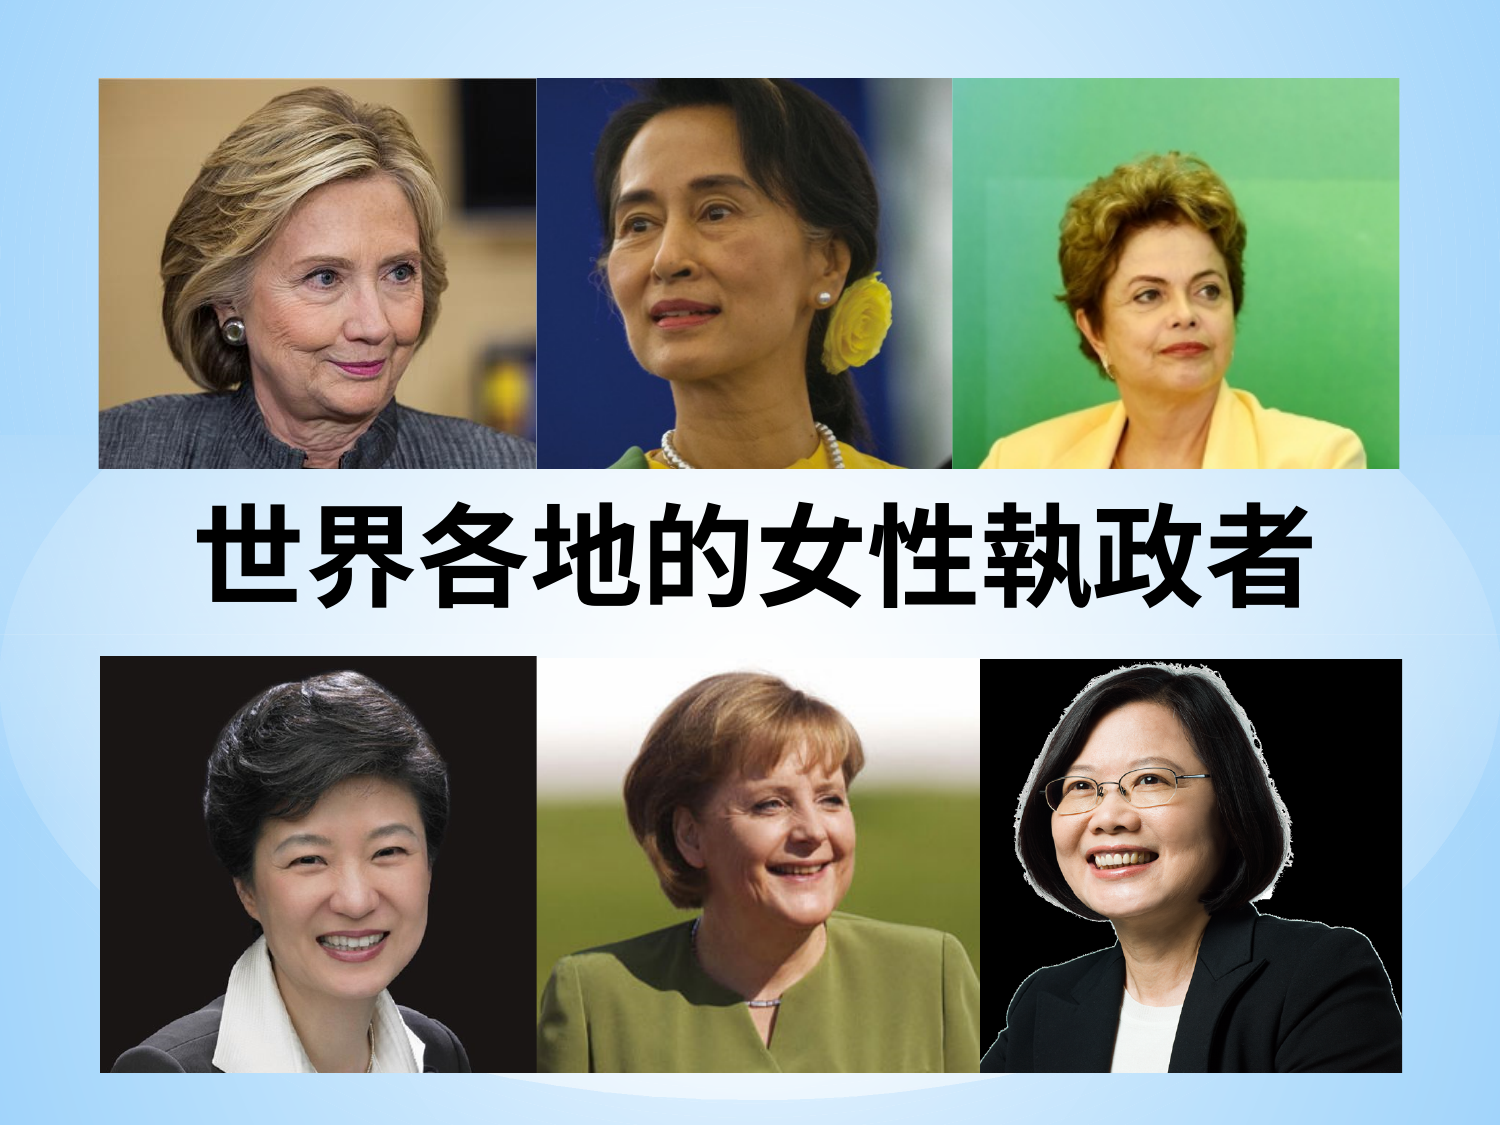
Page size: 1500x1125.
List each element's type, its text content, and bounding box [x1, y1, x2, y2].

picture [98, 77, 1400, 469]
title 世界各地的女性執政者 [128, 478, 1352, 645]
picture [99, 653, 1403, 1074]
